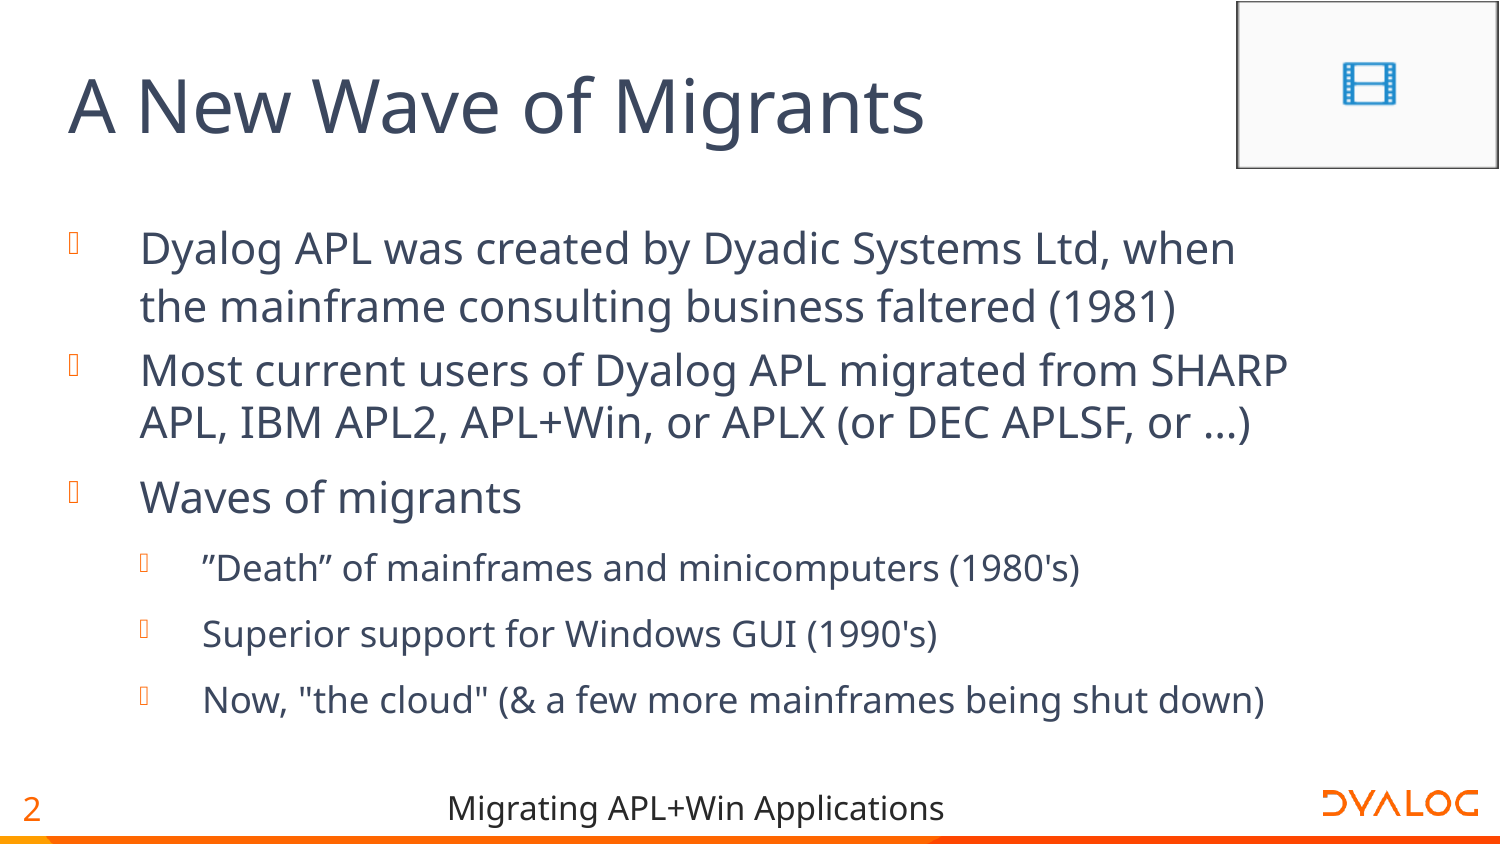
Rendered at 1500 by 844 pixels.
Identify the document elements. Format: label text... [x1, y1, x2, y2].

title A New Wave of Migrants [53, 43, 1236, 157]
picture [0, 836, 1500, 844]
text_box [725, 396, 775, 447]
list Dyalog APL was created by Dyadic Systems Ltd, when the mainframe consulting business faltered (1981) Most current users of Dyalog APL migrated from SHARP APL, IBM APL2, APL+Win, or APLX (or DEC APLSF, or …) Waves of migrants ”Death” of mainframes and minicomputers (1980's) Superior support for Windows GUI (1990's) Now, "the cloud" (& a few more mainframes being shut down) [53, 207, 1309, 740]
picture [1323, 790, 1478, 816]
